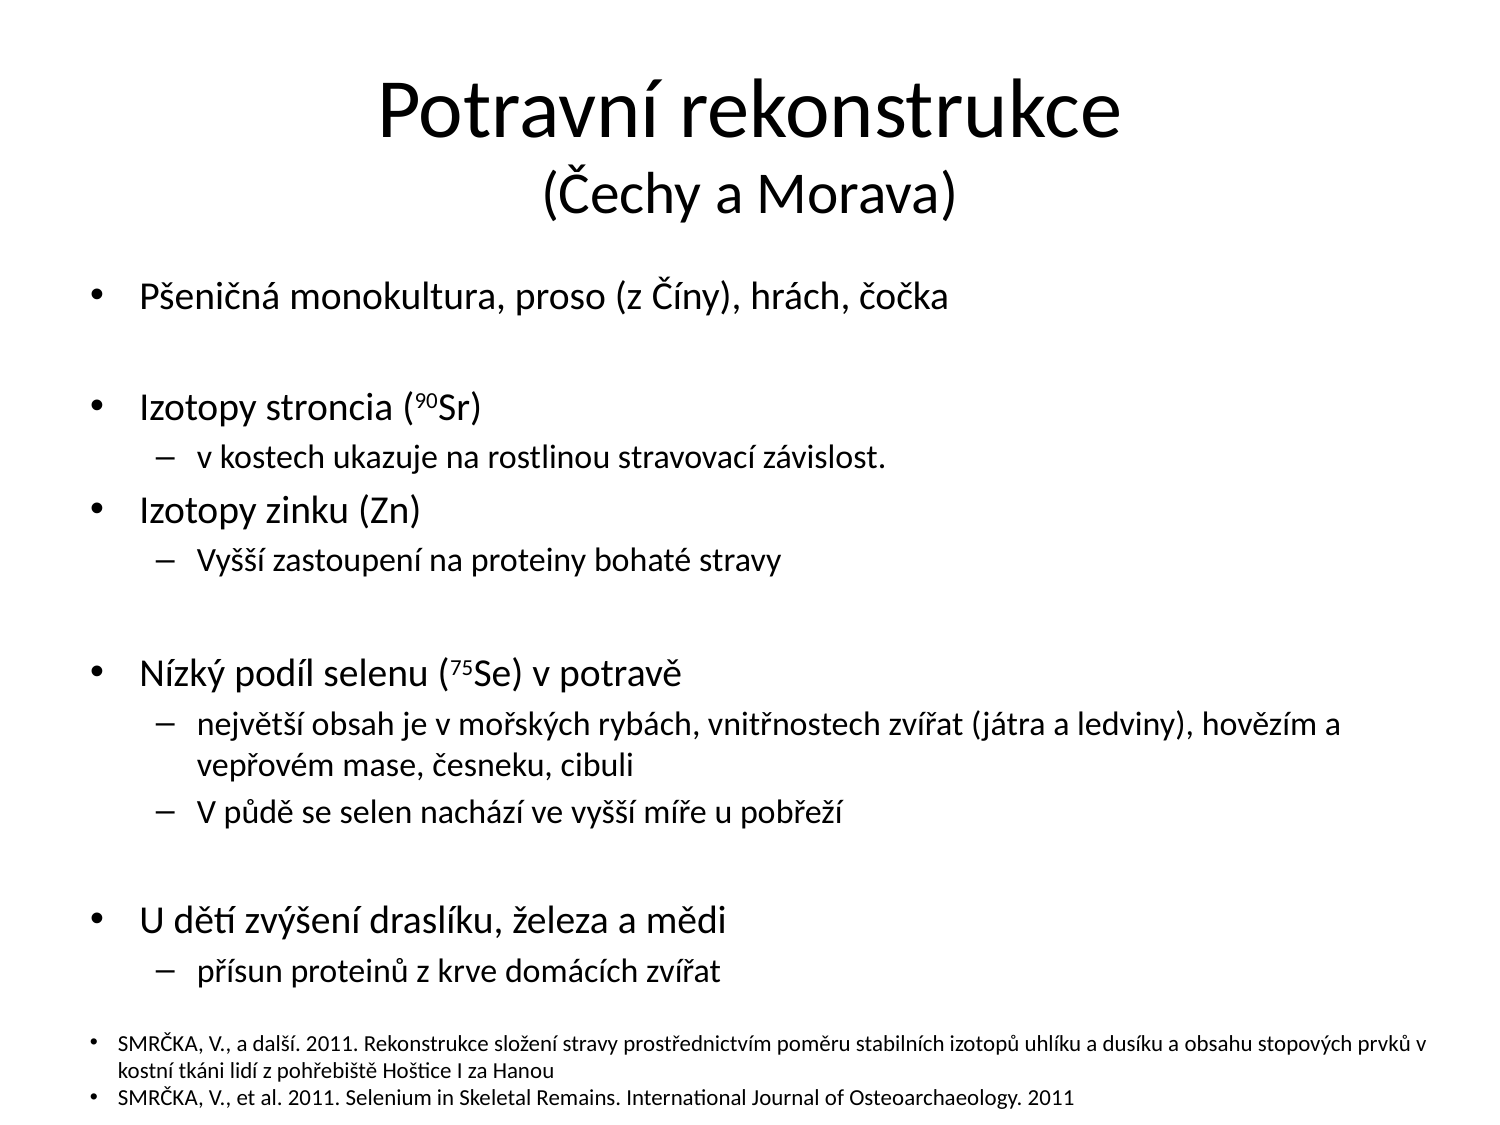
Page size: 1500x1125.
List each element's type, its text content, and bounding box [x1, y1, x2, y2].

list Pšeničná monokultura, proso (z Číny), hrách, čočka Izotopy stroncia (90Sr) v kostech ukazuje na rostlinou stravovací závislost. Izotopy zinku (Zn) Vyšší zastoupení na proteiny bohaté stravy Nízký podíl selenu (75Se) v potravě největší obsah je v mořských rybách, vnitřnostech zvířat (játra a ledviny), hovězím a vepřovém mase, česneku, cibuli V půdě se selen nachází ve vyšší míře u pobřeží U dětí zvýšení draslíku, železa a mědi přísun proteinů z krve domácích zvířat [75, 262, 1447, 1005]
title Potravní rekonstrukce (Čechy a Morava) [75, 45, 1425, 233]
text_box SMRČKA, V., a další. 2011. Rekonstrukce složení stravy prostřednictvím poměru stabilních izotopů uhlíku a dusíku a obsahu stopových prvků v kostní tkáni lidí z pohřebiště Hoštice I za Hanou SMRČKA, V., et al. 2011. Selenium in Skeletal Remains. International Journal of Osteoarchaeology. 2011 [75, 1020, 1447, 1118]
